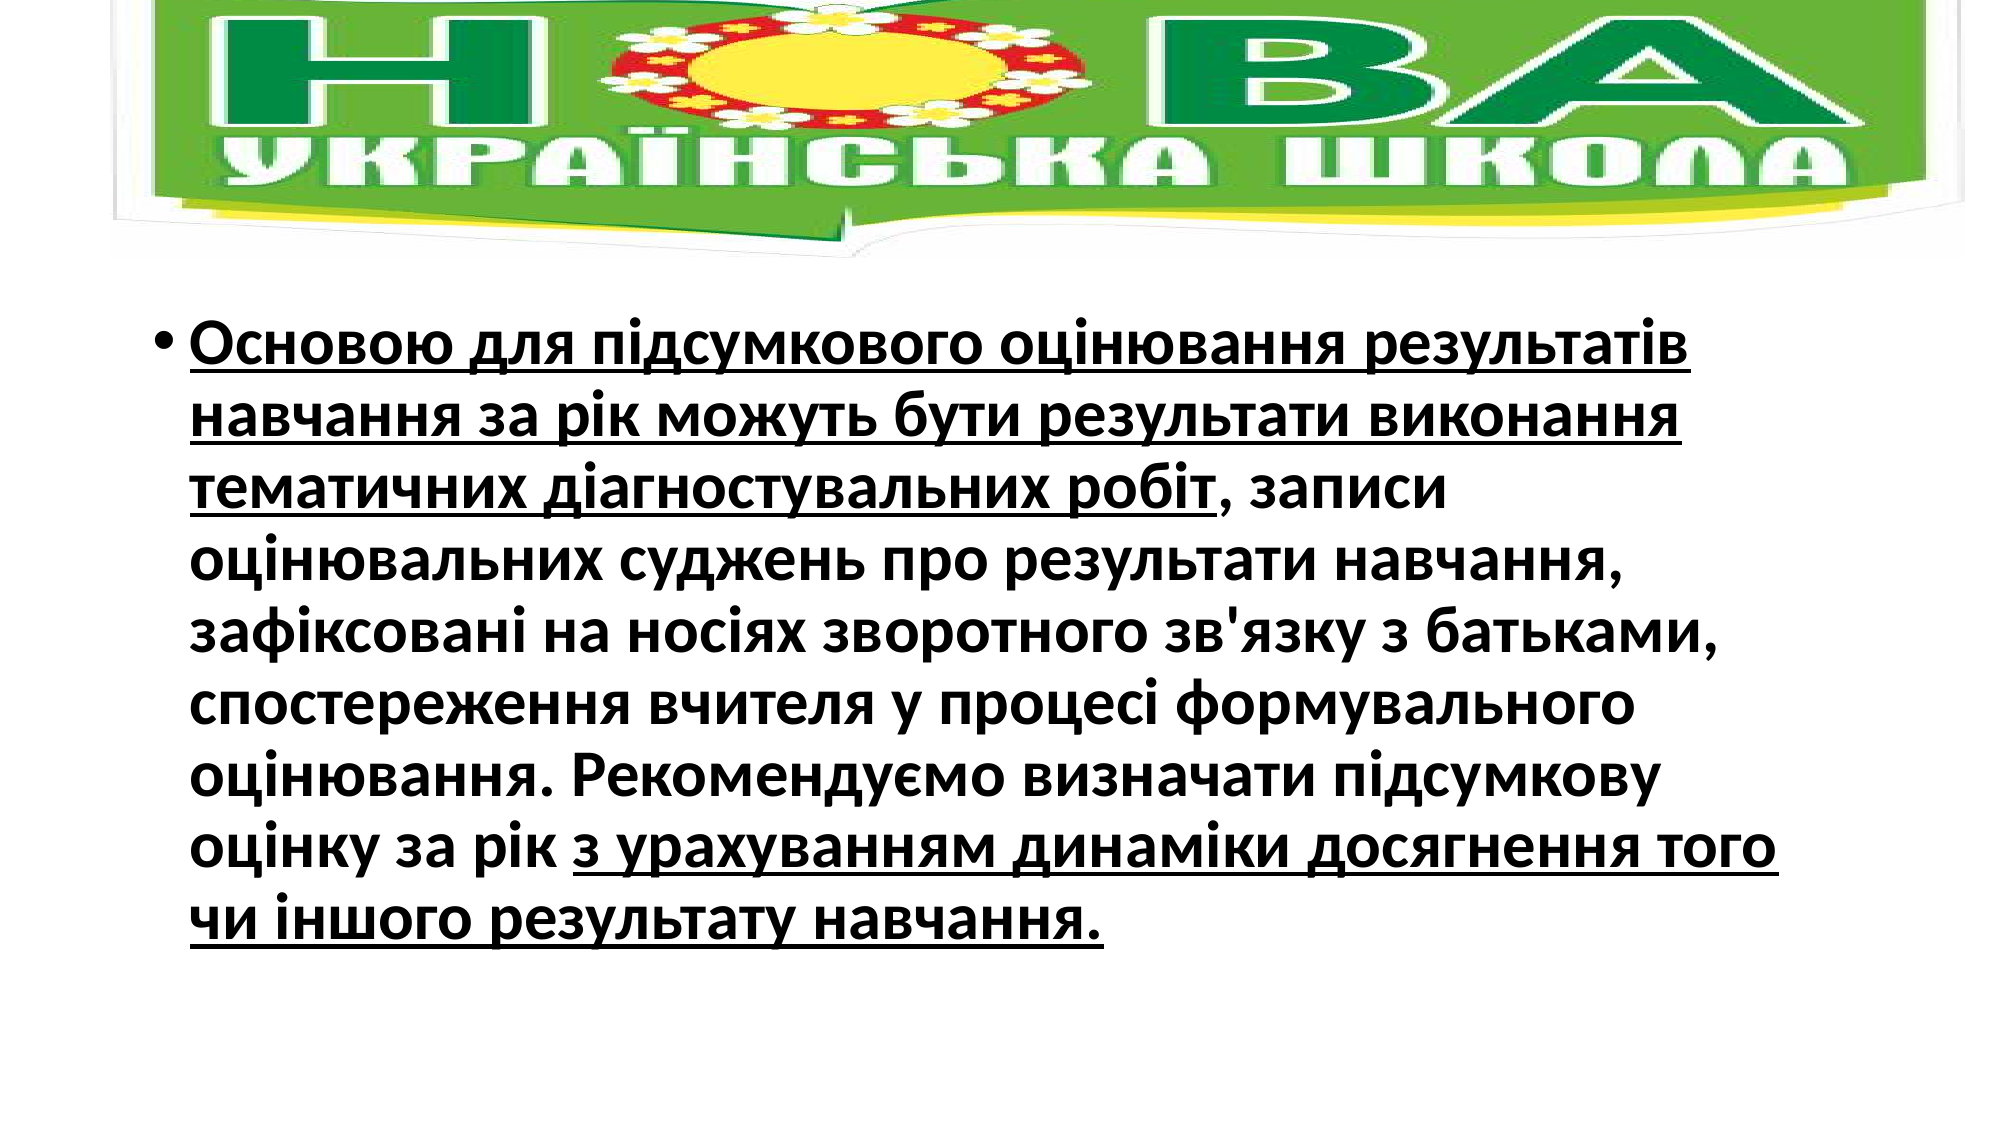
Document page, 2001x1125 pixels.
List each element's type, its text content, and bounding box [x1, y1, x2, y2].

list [110, 0, 1965, 258]
list Основою для підсумкового оцінювання результатів навчання за рік можуть бути результати виконання тематичних діагностувальних робіт, записи оцінювальних суджень про результати навчання, зафіксовані на носіях зворотного зв'язку з батьками, спостереження вчителя у процесі формувального оцінювання. Рекомендуємо визначати підсумкову оцінку за рік з урахуванням динаміки досягнення того чи іншого результату навчання. [137, 299, 1863, 1014]
